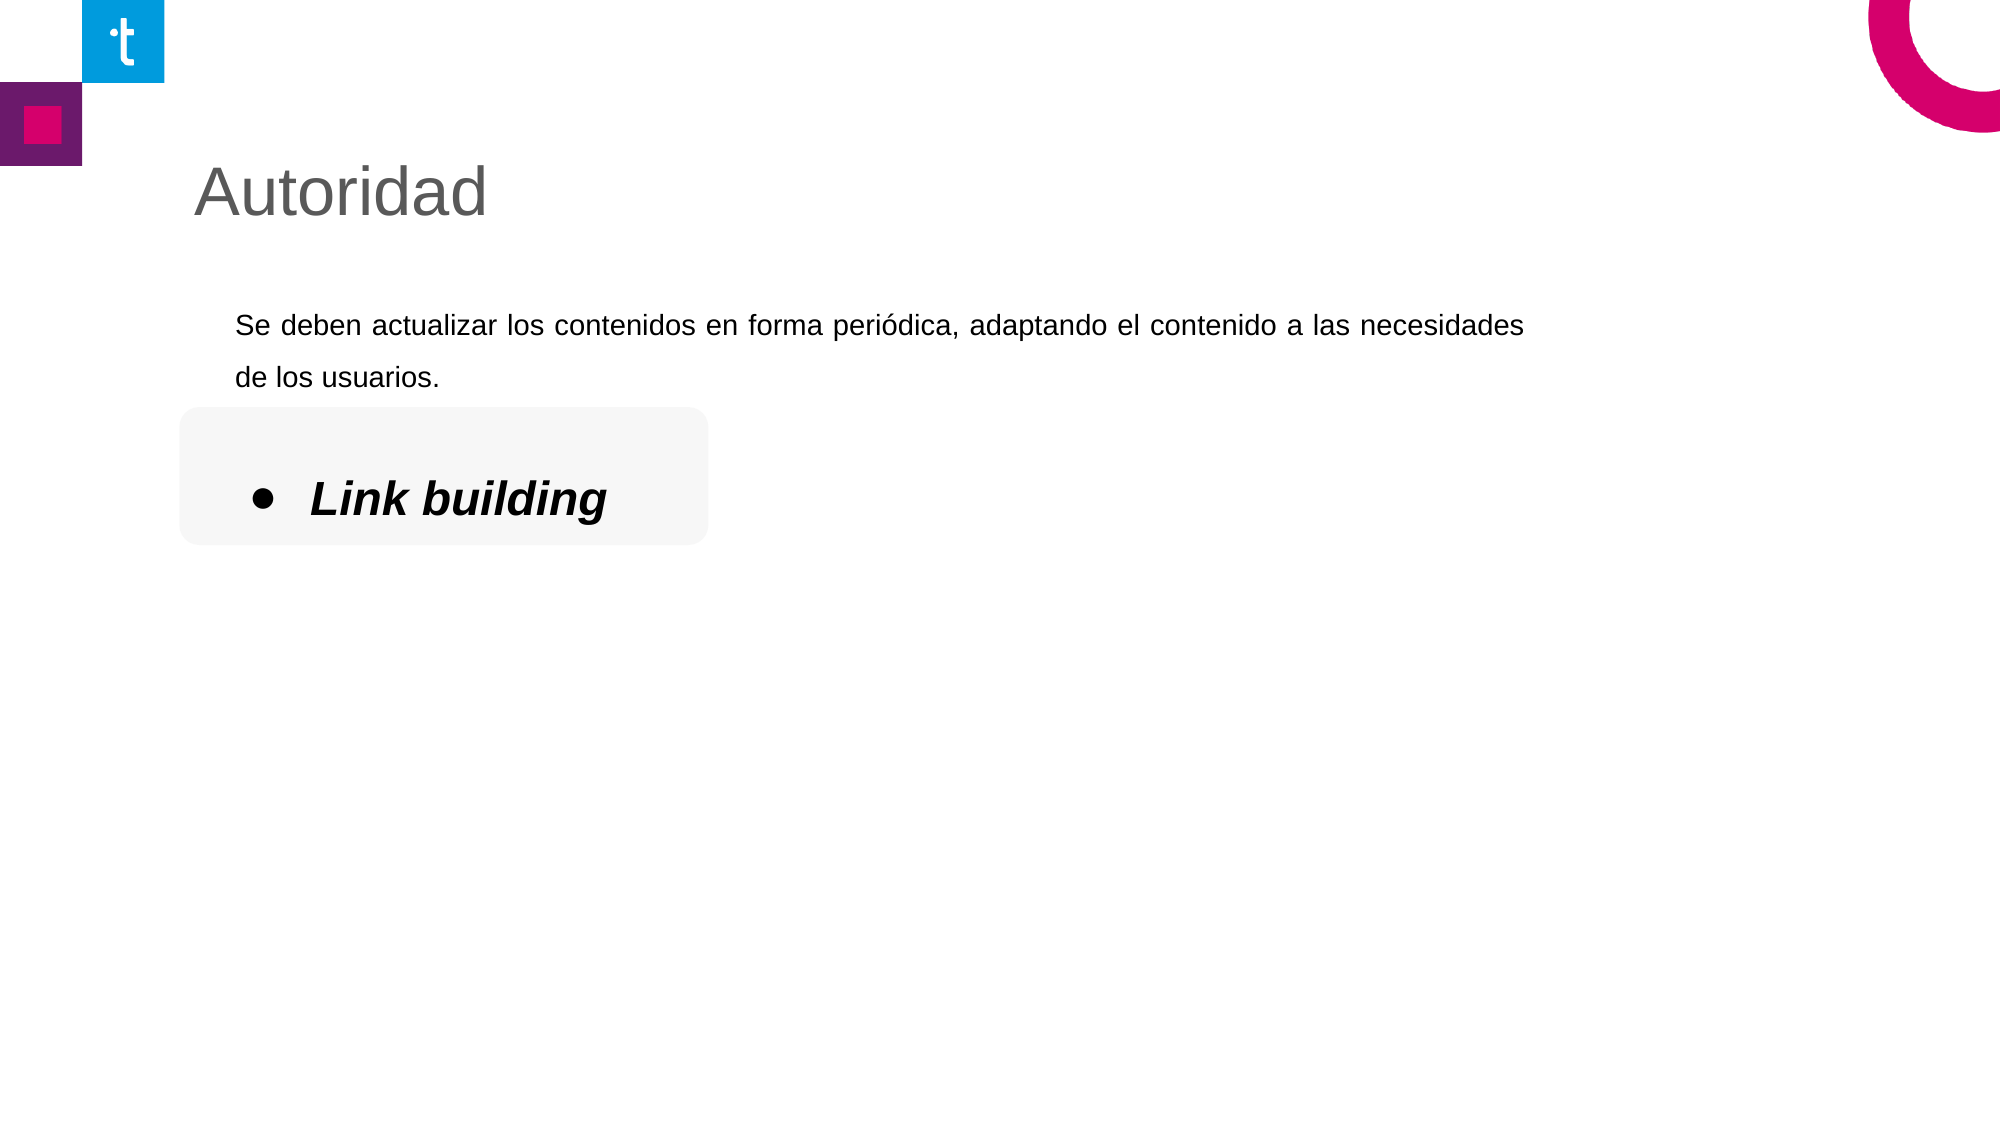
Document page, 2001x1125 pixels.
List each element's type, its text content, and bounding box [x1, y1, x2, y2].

text_box Se deben actualizar los contenidos en forma periódica, adaptando el contenido a las necesidades de los usuarios. Link building [220, 281, 1542, 533]
text_box [179, 407, 707, 546]
picture [121, 19, 133, 65]
picture [1851, 0, 2000, 149]
text_box Autoridad [179, 126, 1701, 237]
picture [0, 82, 83, 166]
